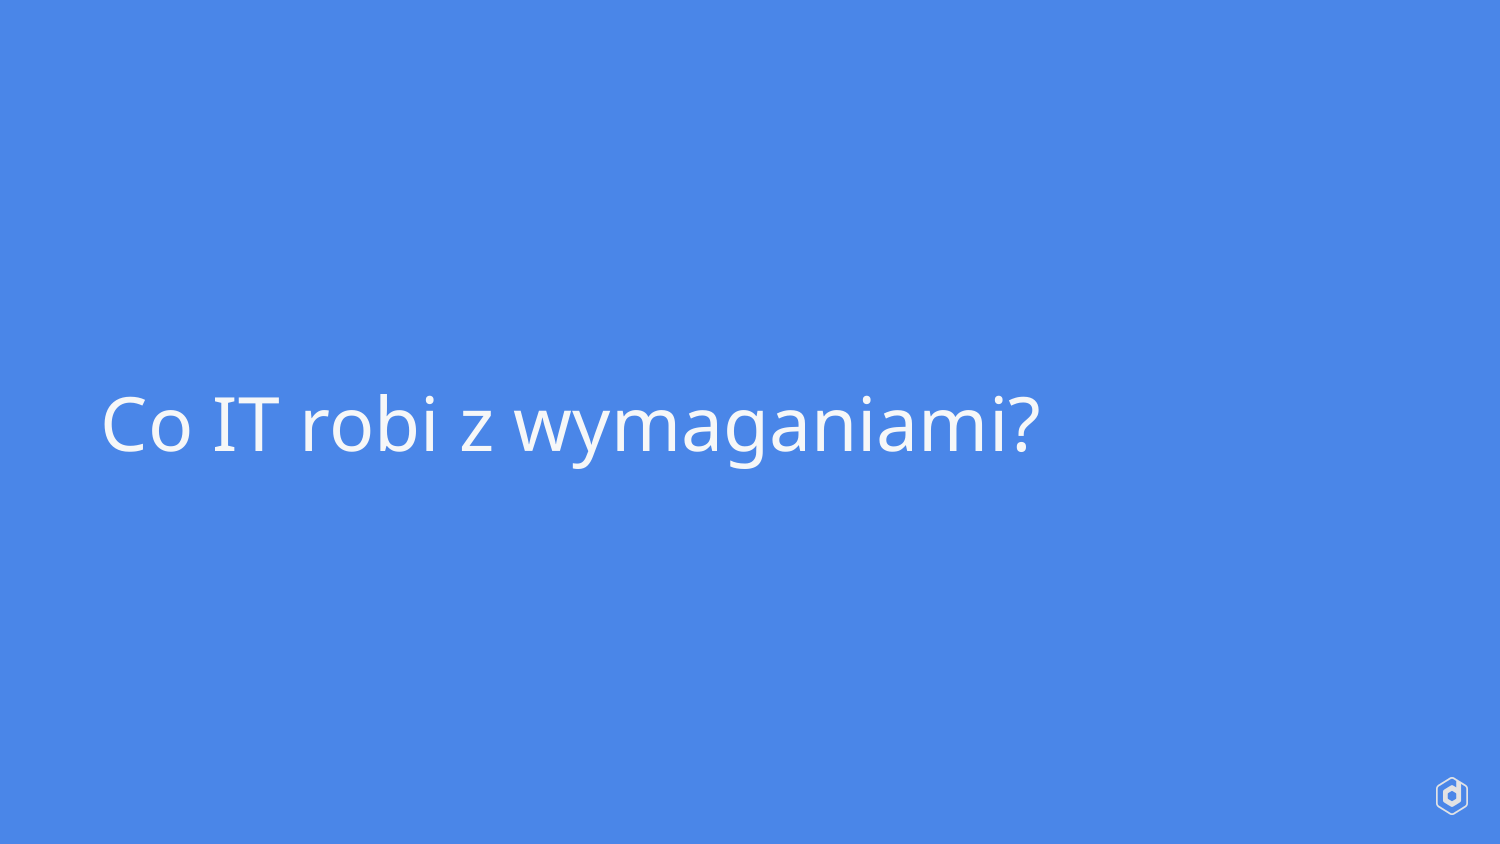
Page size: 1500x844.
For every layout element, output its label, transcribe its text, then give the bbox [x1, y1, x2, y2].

picture [1436, 777, 1469, 815]
title Co IT robi z wymaganiami? [85, 318, 1415, 526]
